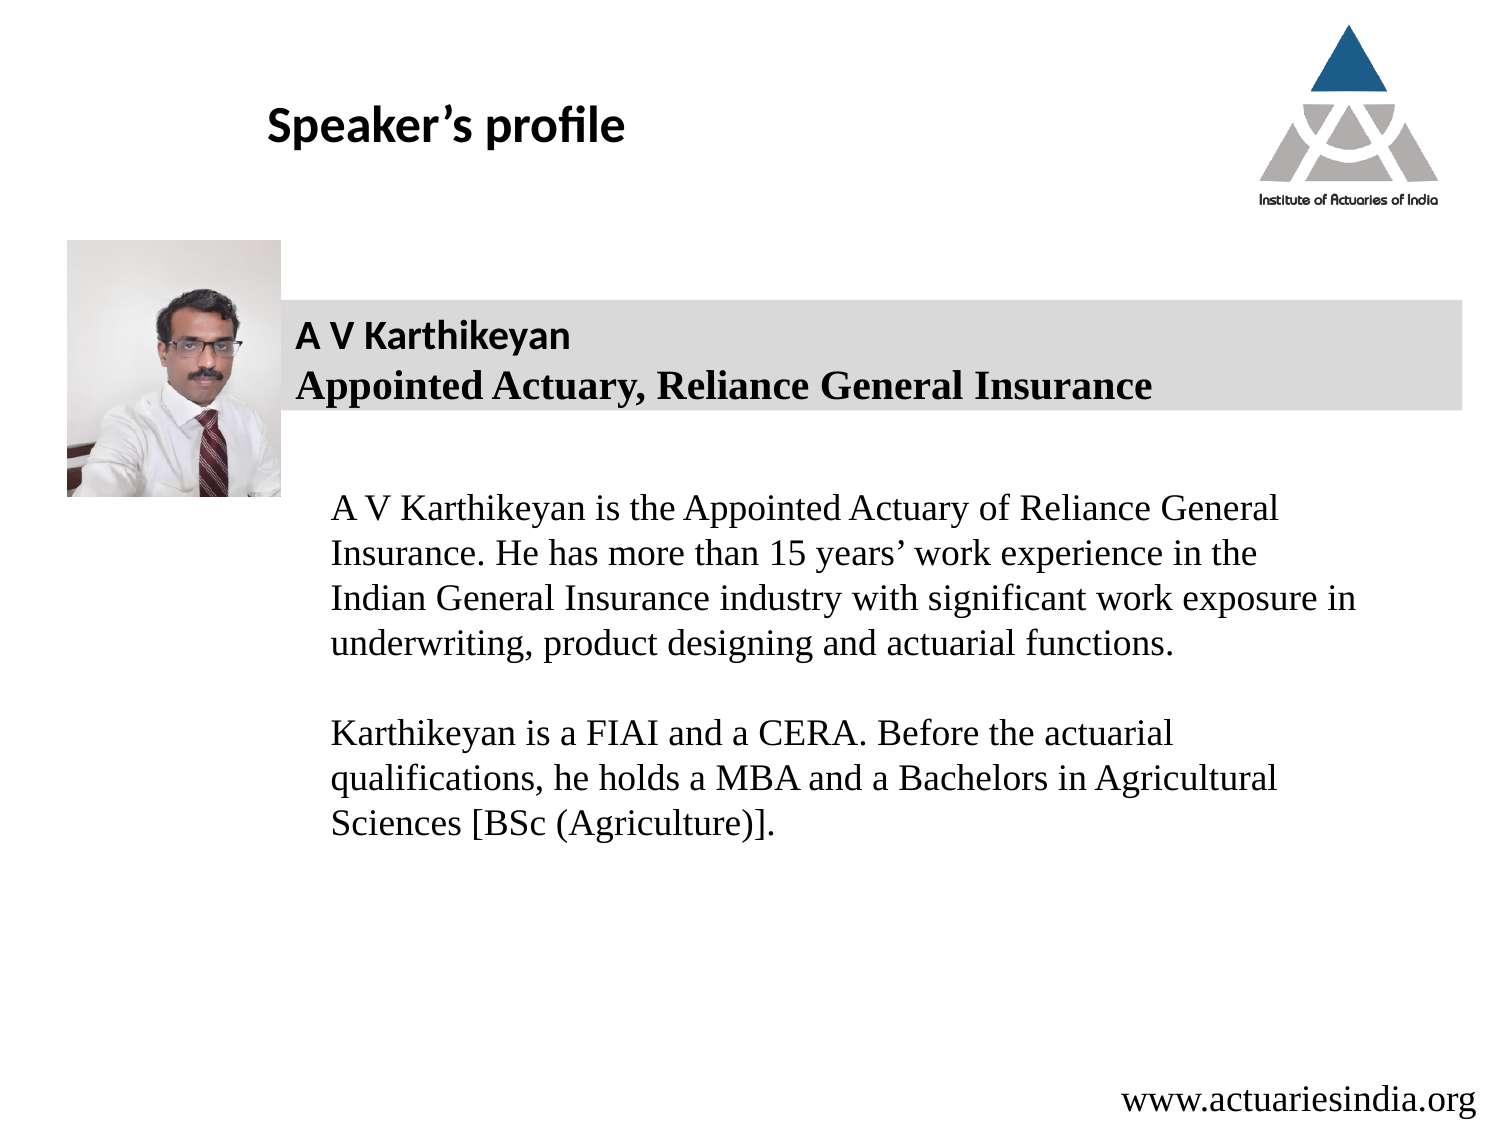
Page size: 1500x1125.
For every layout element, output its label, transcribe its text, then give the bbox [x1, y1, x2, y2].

picture [67, 240, 281, 498]
text_box A V Karthikeyan is the Appointed Actuary of Reliance General Insurance. He has more than 15 years’ work experience in the Indian General Insurance industry with significant work exposure in underwriting, product designing and actuarial functions. Karthikeyan is a FIAI and a CERA. Before the actuarial qualifications, he holds a MBA and a Bachelors in Agricultural Sciences [BSc (Agriculture)]. [315, 430, 1379, 851]
picture [1259, 24, 1438, 205]
text_box Speaker’s profile [252, 68, 1228, 197]
text_box [231, 525, 1463, 950]
text_box A V Karthikeyan Appointed Actuary, Reliance General Insurance [286, 299, 362, 411]
text_box [362, 299, 1463, 438]
text_box www.actuariesindia.org [1106, 1066, 1500, 1125]
